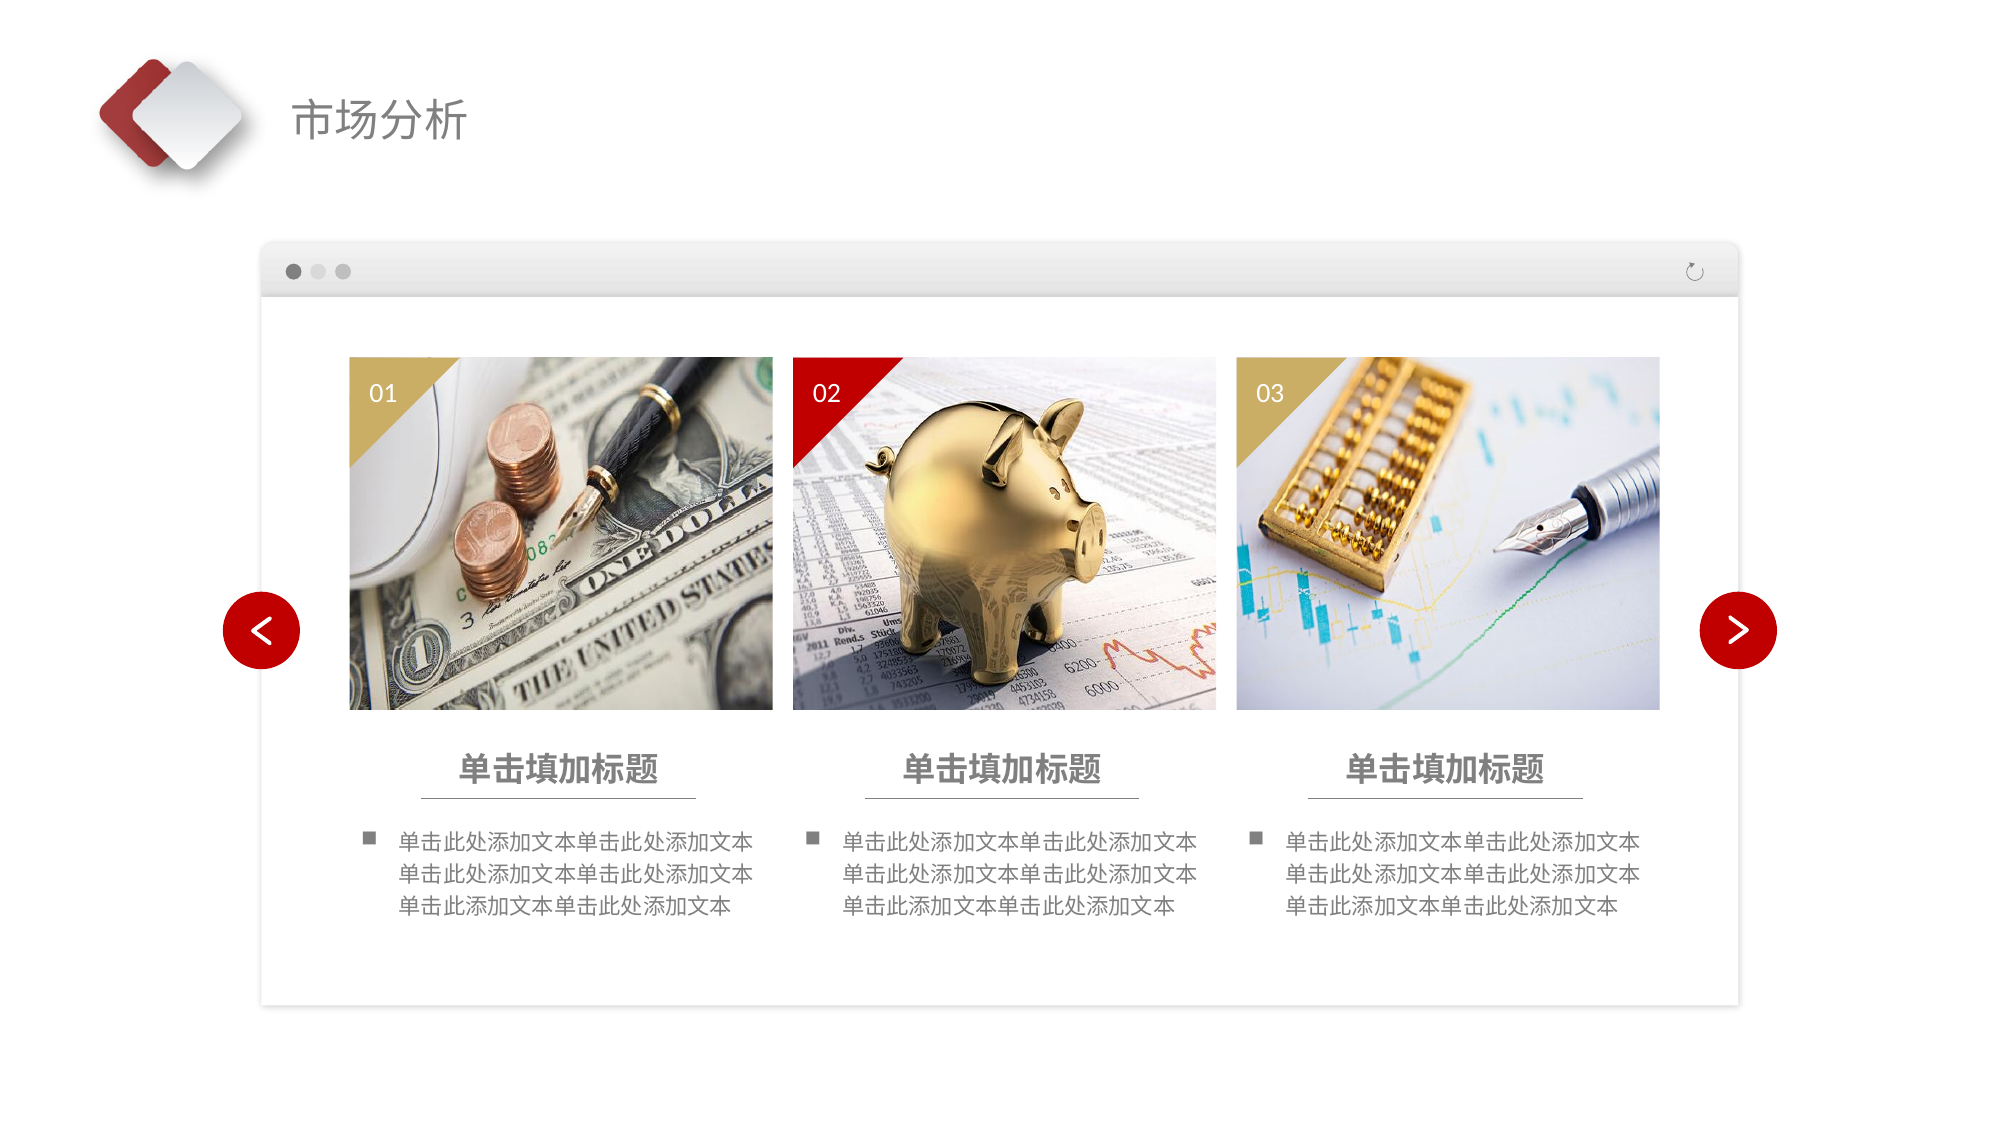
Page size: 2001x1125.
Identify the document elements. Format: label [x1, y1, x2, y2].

picture [119, 48, 254, 182]
text_box [222, 591, 301, 670]
text_box [261, 242, 1739, 1006]
text_box [1699, 591, 1778, 670]
